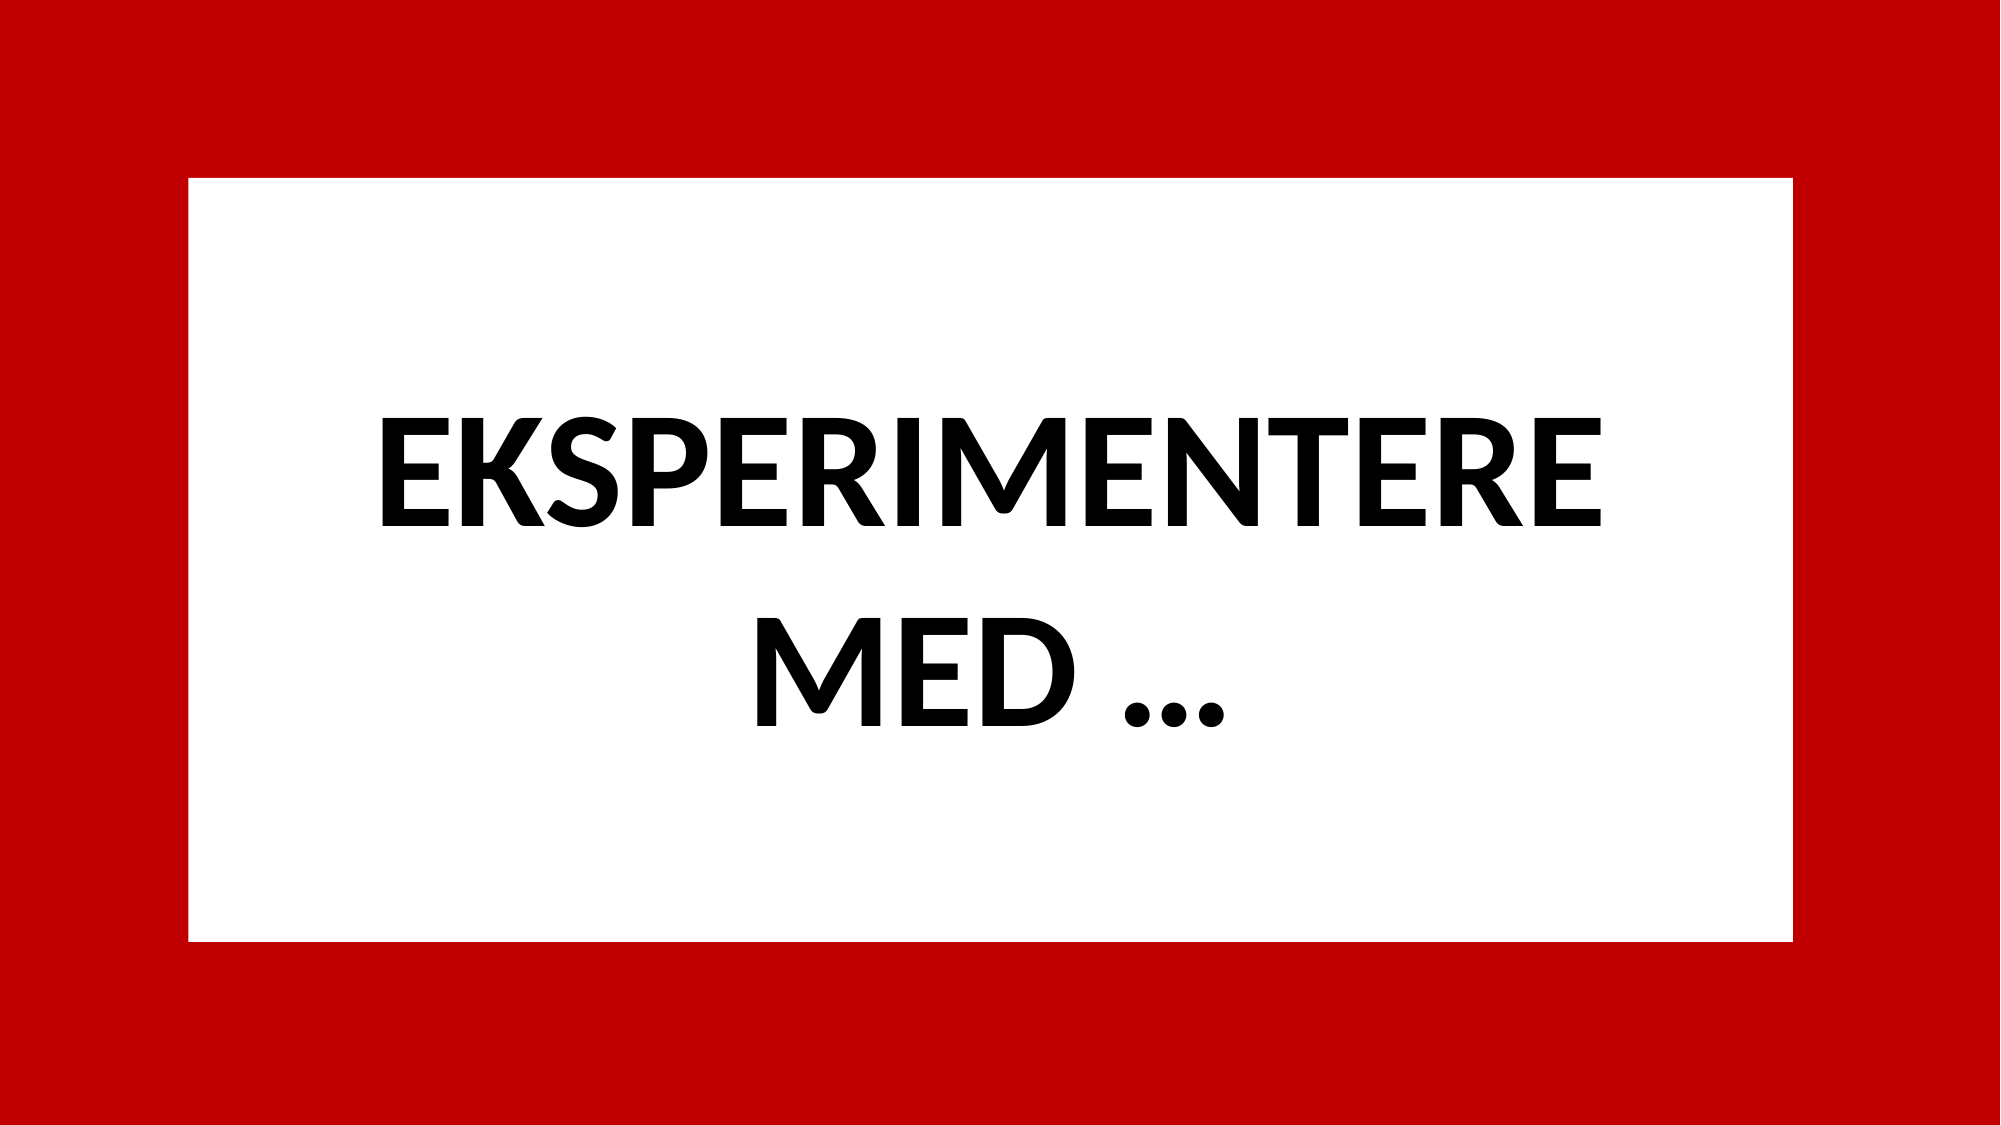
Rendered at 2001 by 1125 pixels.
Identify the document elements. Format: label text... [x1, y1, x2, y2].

text_box EKSPERIMENTERE MED … [187, 177, 1794, 943]
